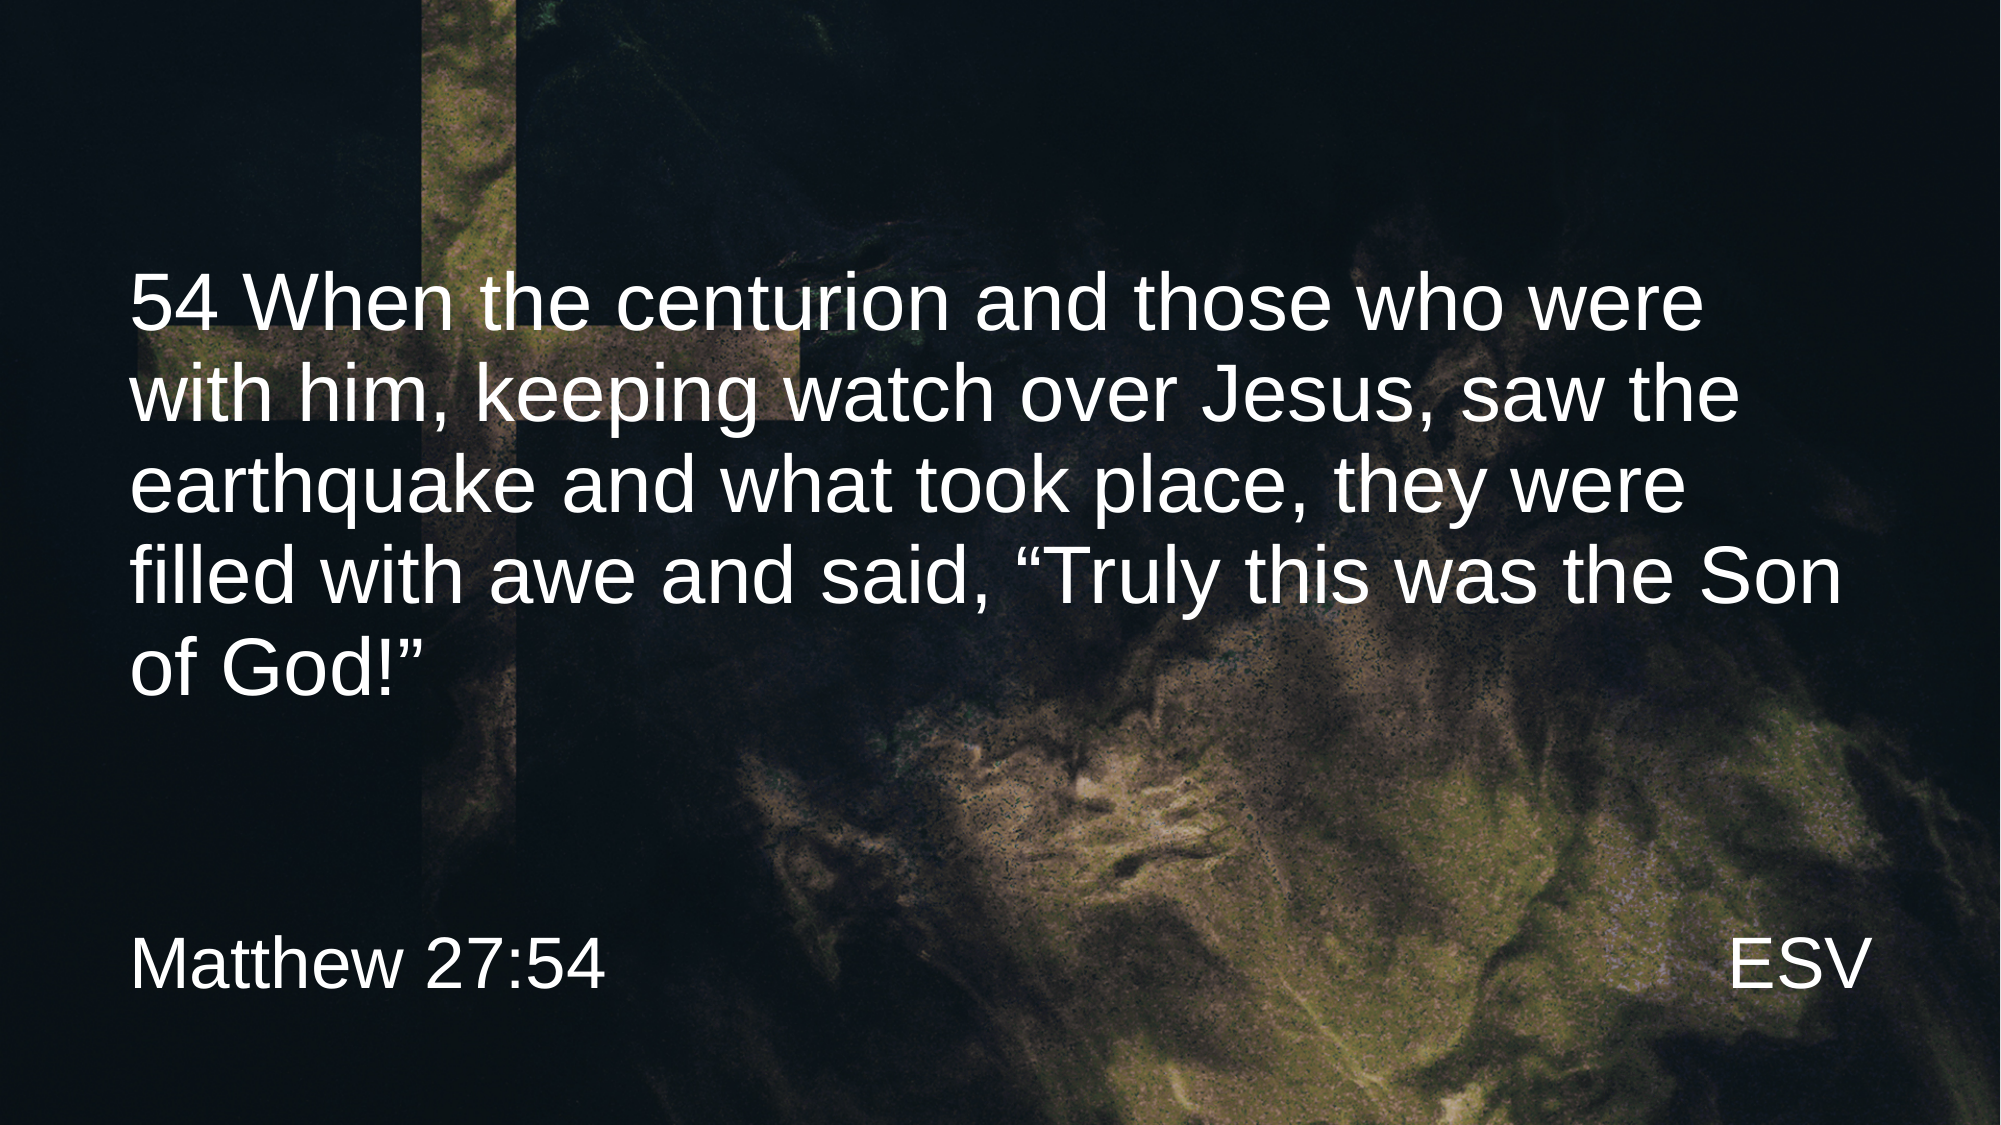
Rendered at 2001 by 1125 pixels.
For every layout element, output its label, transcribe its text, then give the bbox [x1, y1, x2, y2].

picture [0, 0, 2001, 1125]
list ESV [1650, 897, 1889, 1012]
list 54 When the centurion and those who were with him, keeping watch over Jesus, saw the earthquake and what took place, they were filled with awe and said, “Truly this was the Son of God!” [114, 114, 1886, 855]
list Matthew 27:54 [114, 897, 1615, 1012]
